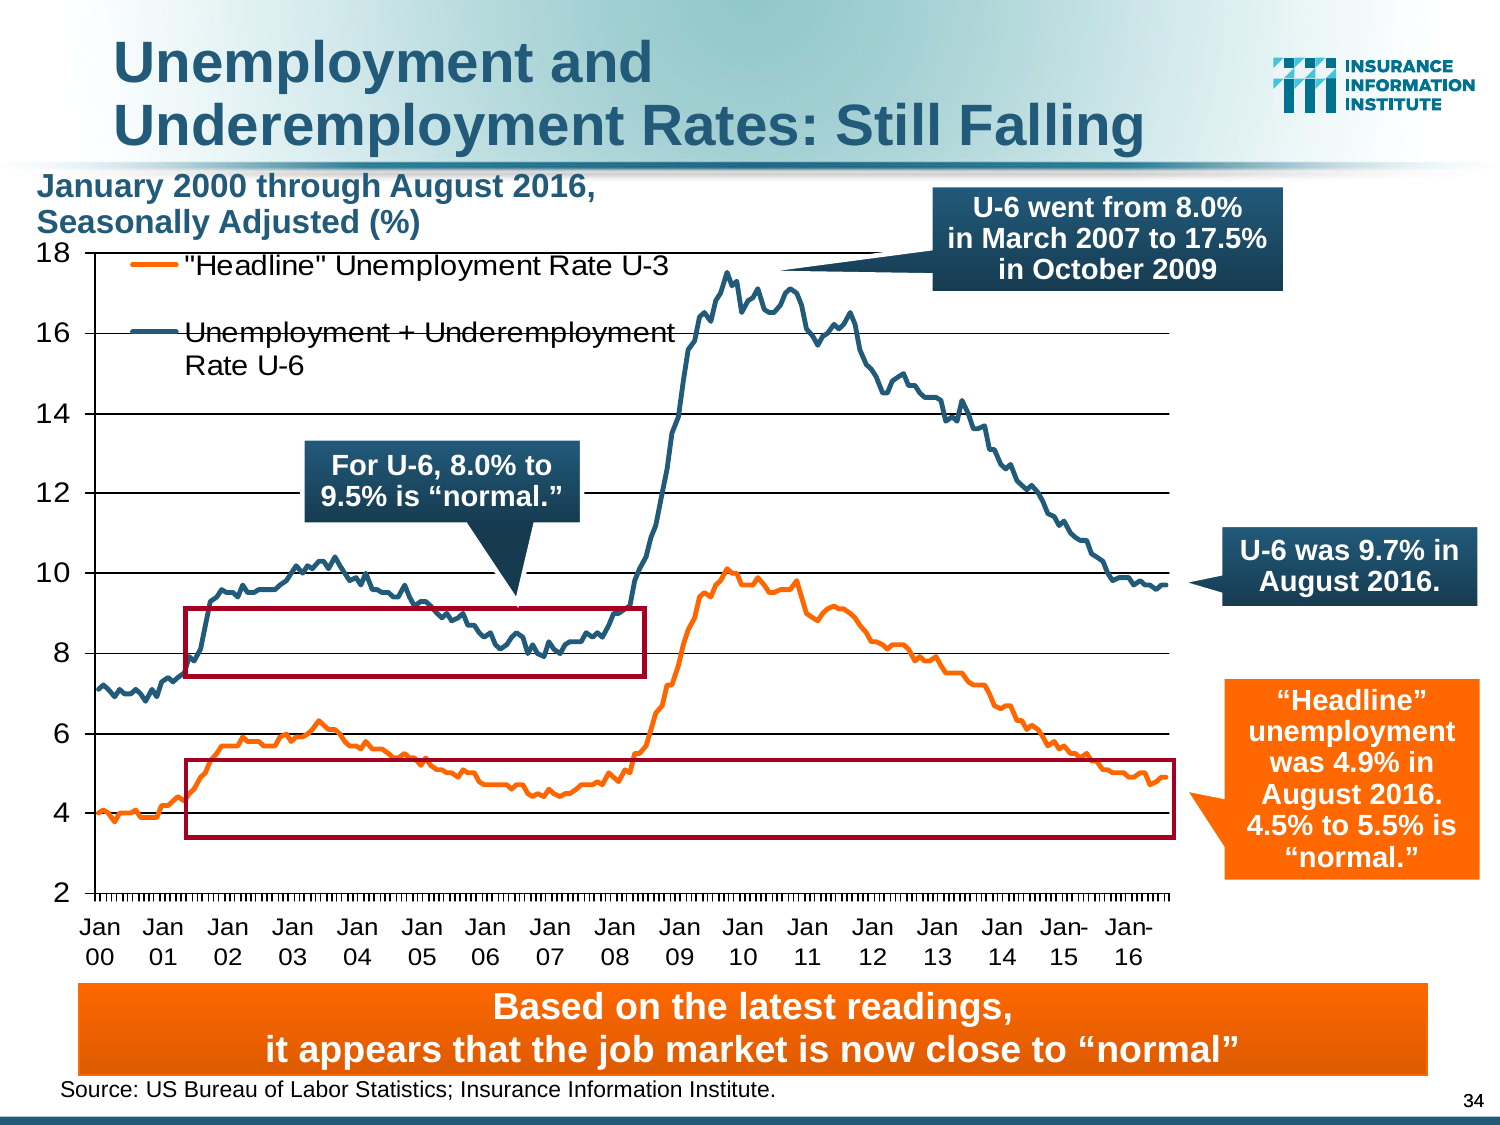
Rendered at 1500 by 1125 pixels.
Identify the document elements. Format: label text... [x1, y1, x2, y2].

slide_number 34 [1410, 1091, 1485, 1112]
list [1, 221, 1209, 985]
title Unemployment and Underemployment Rates: Still Falling [106, 26, 1234, 165]
text_box “Headline” unemployment was 4.9% in August 2016. 4.5% to 5.5% is “normal.” [1212, 676, 1482, 882]
text_box Source: US Bureau of Labor Statistics; Insurance Information Institute. [0, 1079, 1242, 1125]
text_box U-6 was 9.7% in August 2016. [1212, 524, 1480, 609]
text_box U-6 went from 8.0% in March 2007 to 17.5% in October 2009 [930, 185, 1286, 294]
picture [0, 0, 1500, 189]
text_box Based on the latest readings, it appears that the job market is now close to “normal” [78, 984, 1428, 1076]
text_box January 2000 through August 2016, Seasonally Adjusted (%) [36, 168, 679, 219]
